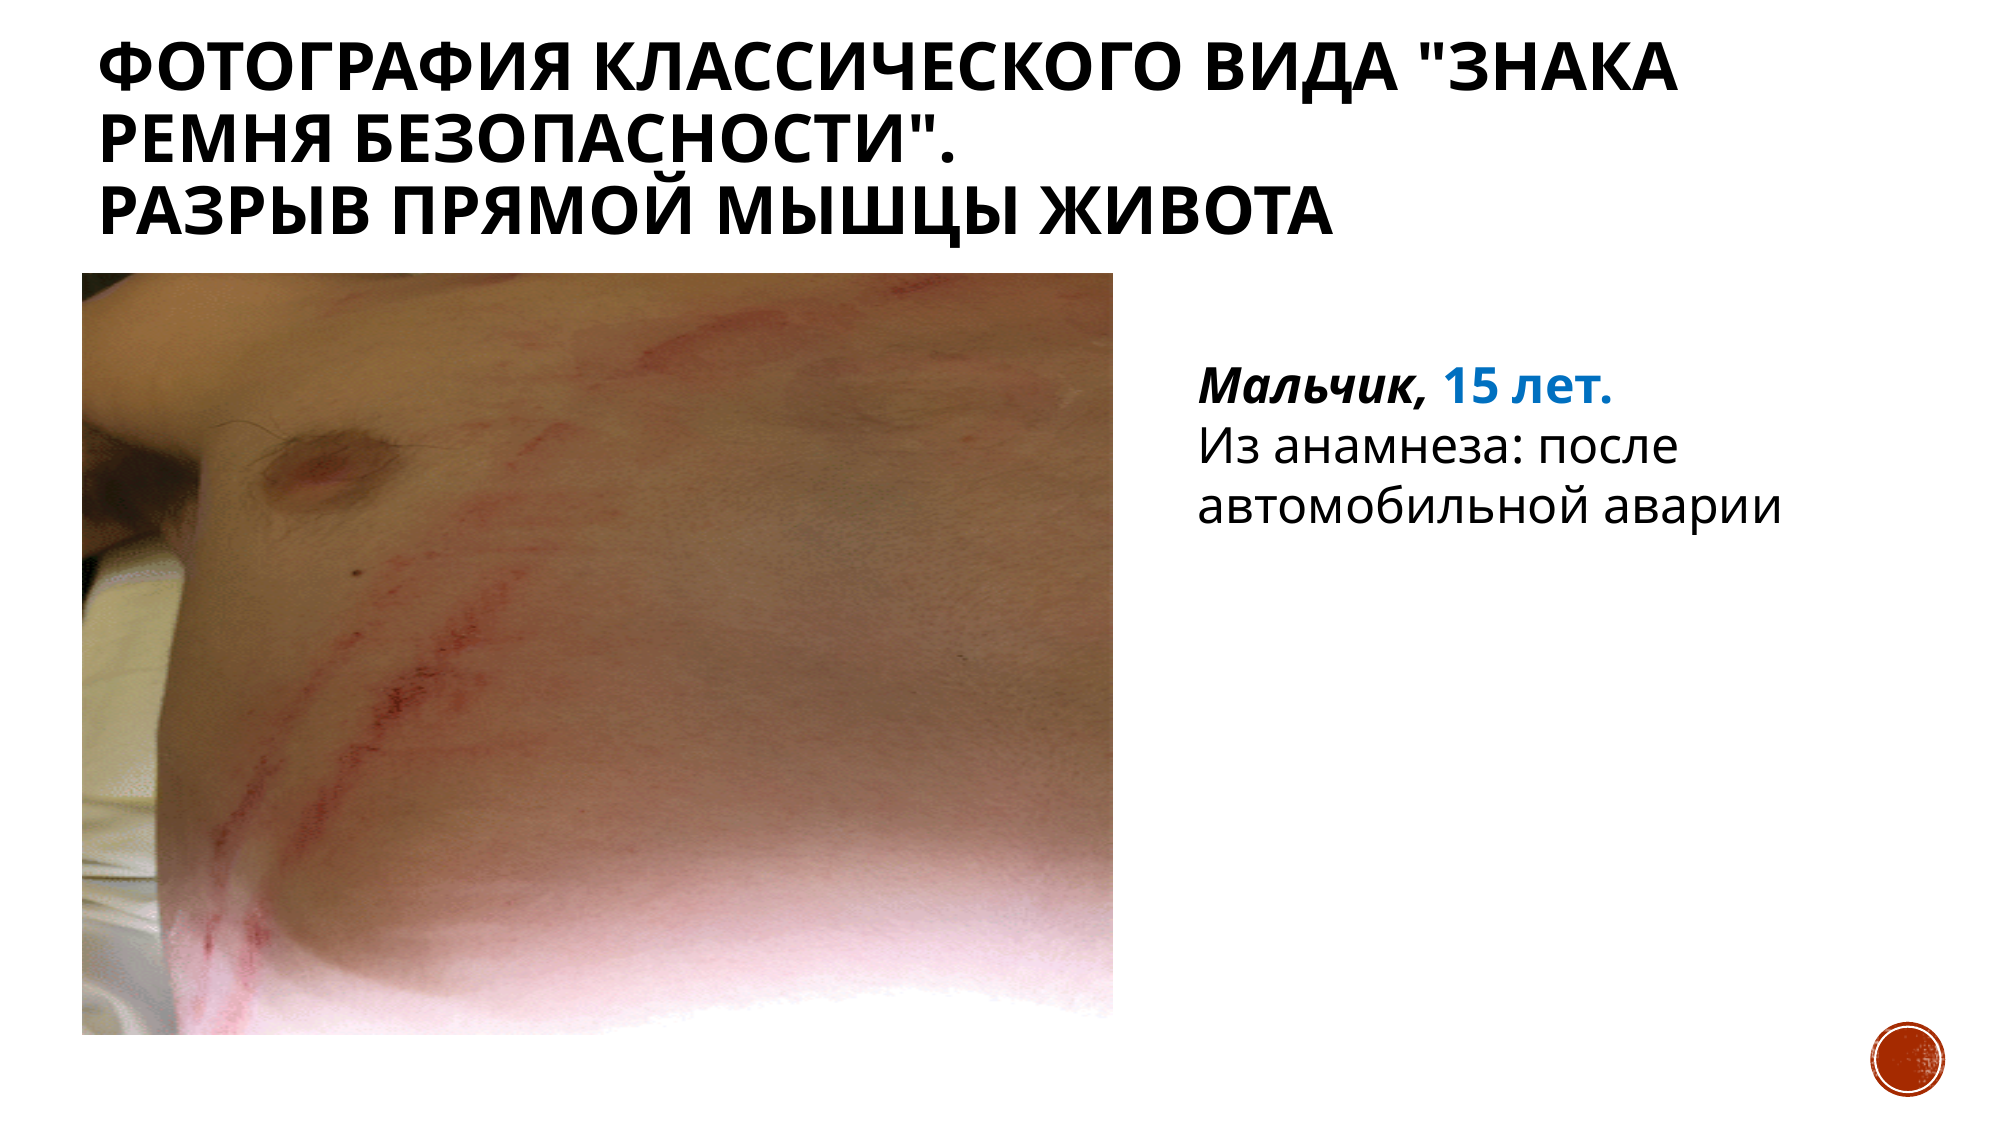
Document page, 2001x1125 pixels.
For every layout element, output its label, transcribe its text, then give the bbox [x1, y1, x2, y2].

picture [82, 273, 1113, 1035]
text_box Мальчик, 15 лет. Из анамнеза: после автомобильной аварии [1182, 346, 1918, 542]
title Фотография классического вида "знака ремня безопасности". Разрыв прямой мышцы живота [82, 9, 1918, 274]
